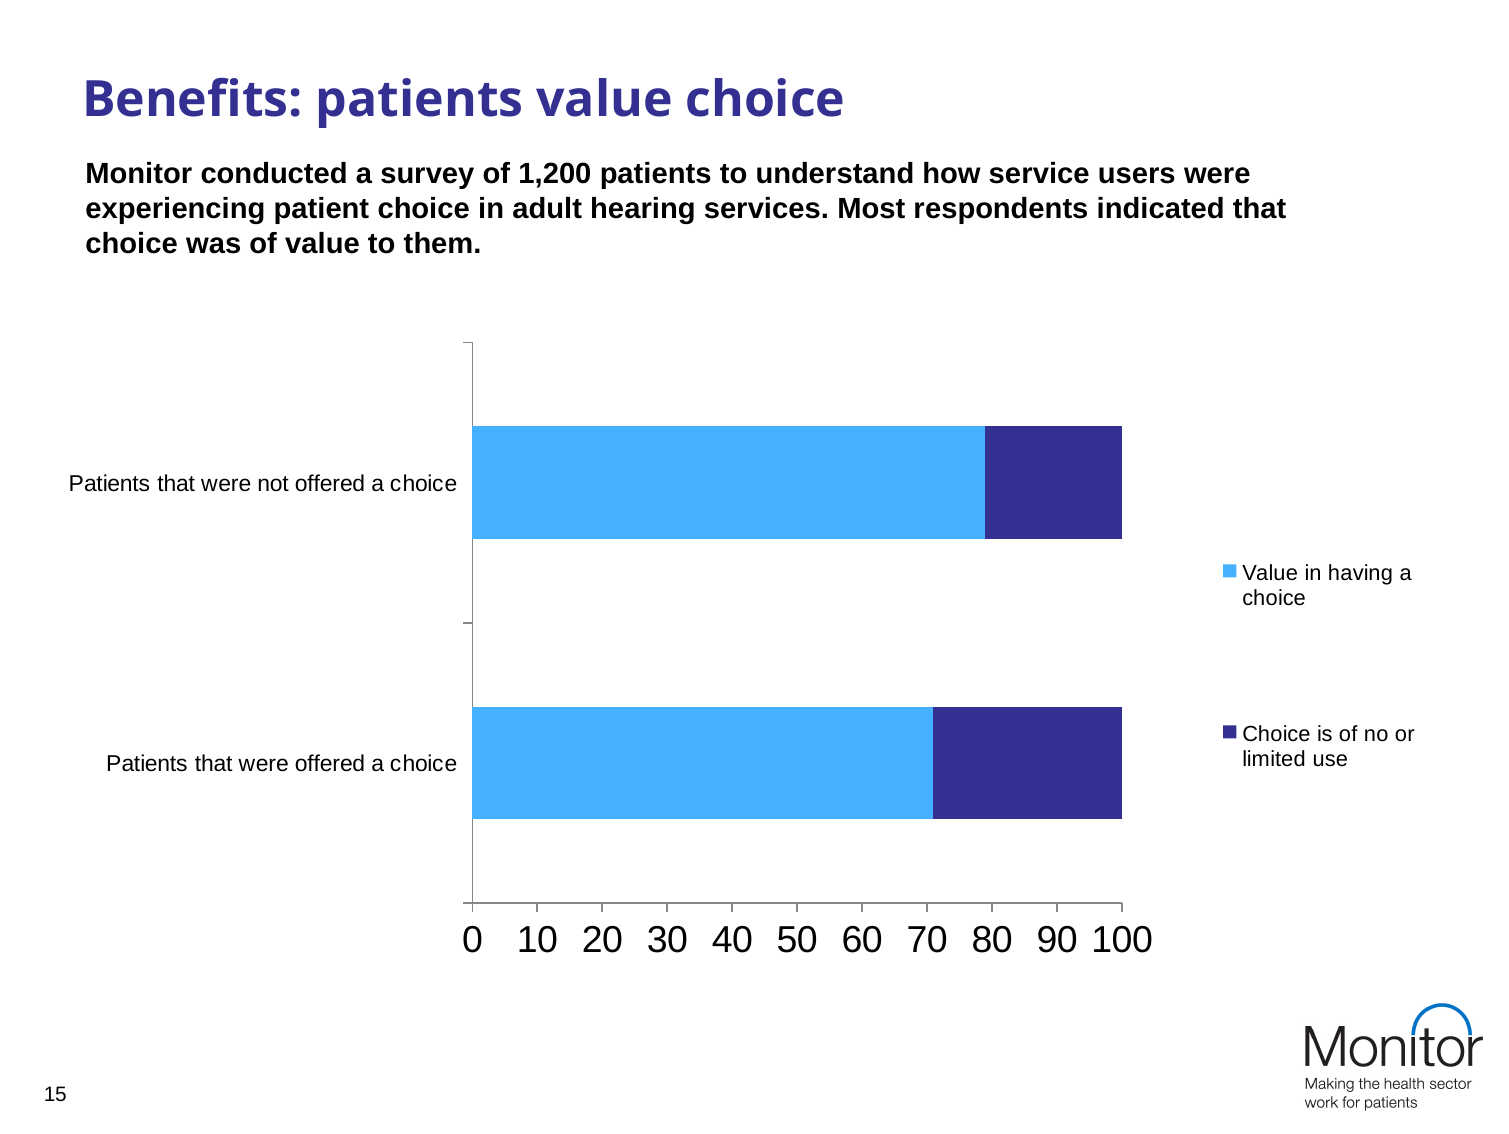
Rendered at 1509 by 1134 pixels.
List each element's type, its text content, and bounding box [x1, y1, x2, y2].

text_box Monitor conducted a survey of 1,200 patients to understand how service users were experiencing patient choice in adult hearing services. Most respondents indicated that choice was of value to them. [70, 146, 1377, 267]
picture [1268, 986, 1502, 1132]
slide_number 15 [28, 1072, 379, 1109]
chart [57, 341, 1467, 1003]
title Benefits: patients value choice [67, 58, 1477, 166]
